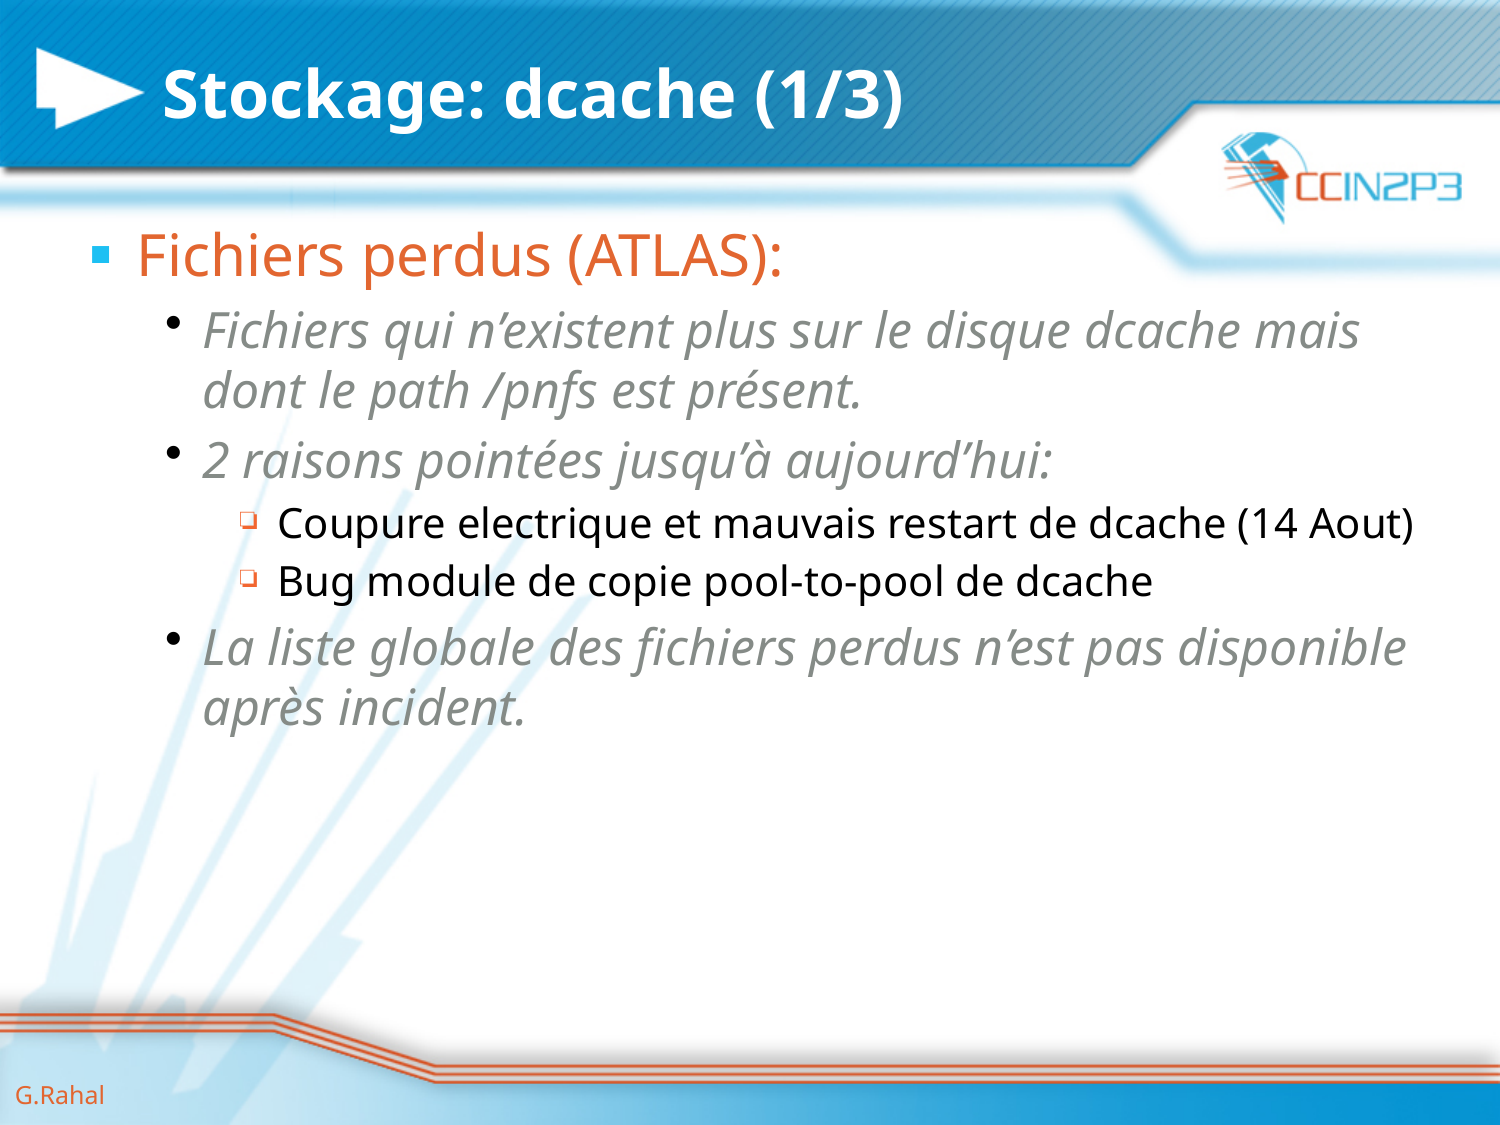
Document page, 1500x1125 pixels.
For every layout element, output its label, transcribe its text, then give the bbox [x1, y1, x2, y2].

picture [0, 0, 1500, 1125]
list Fichiers perdus (ATLAS): Fichiers qui n’existent plus sur le disque dcache mais dont le path /pnfs est présent. 2 raisons pointées jusqu’à aujourd’hui: Coupure electrique et mauvais restart de dcache (14 Aout) Bug module de copie pool-to-pool de dcache La liste globale des fichiers perdus n’est pas disponible après incident. [0, 210, 1483, 1044]
title Stockage: dcache (1/3) [147, 23, 1200, 162]
picture [37, 48, 144, 129]
